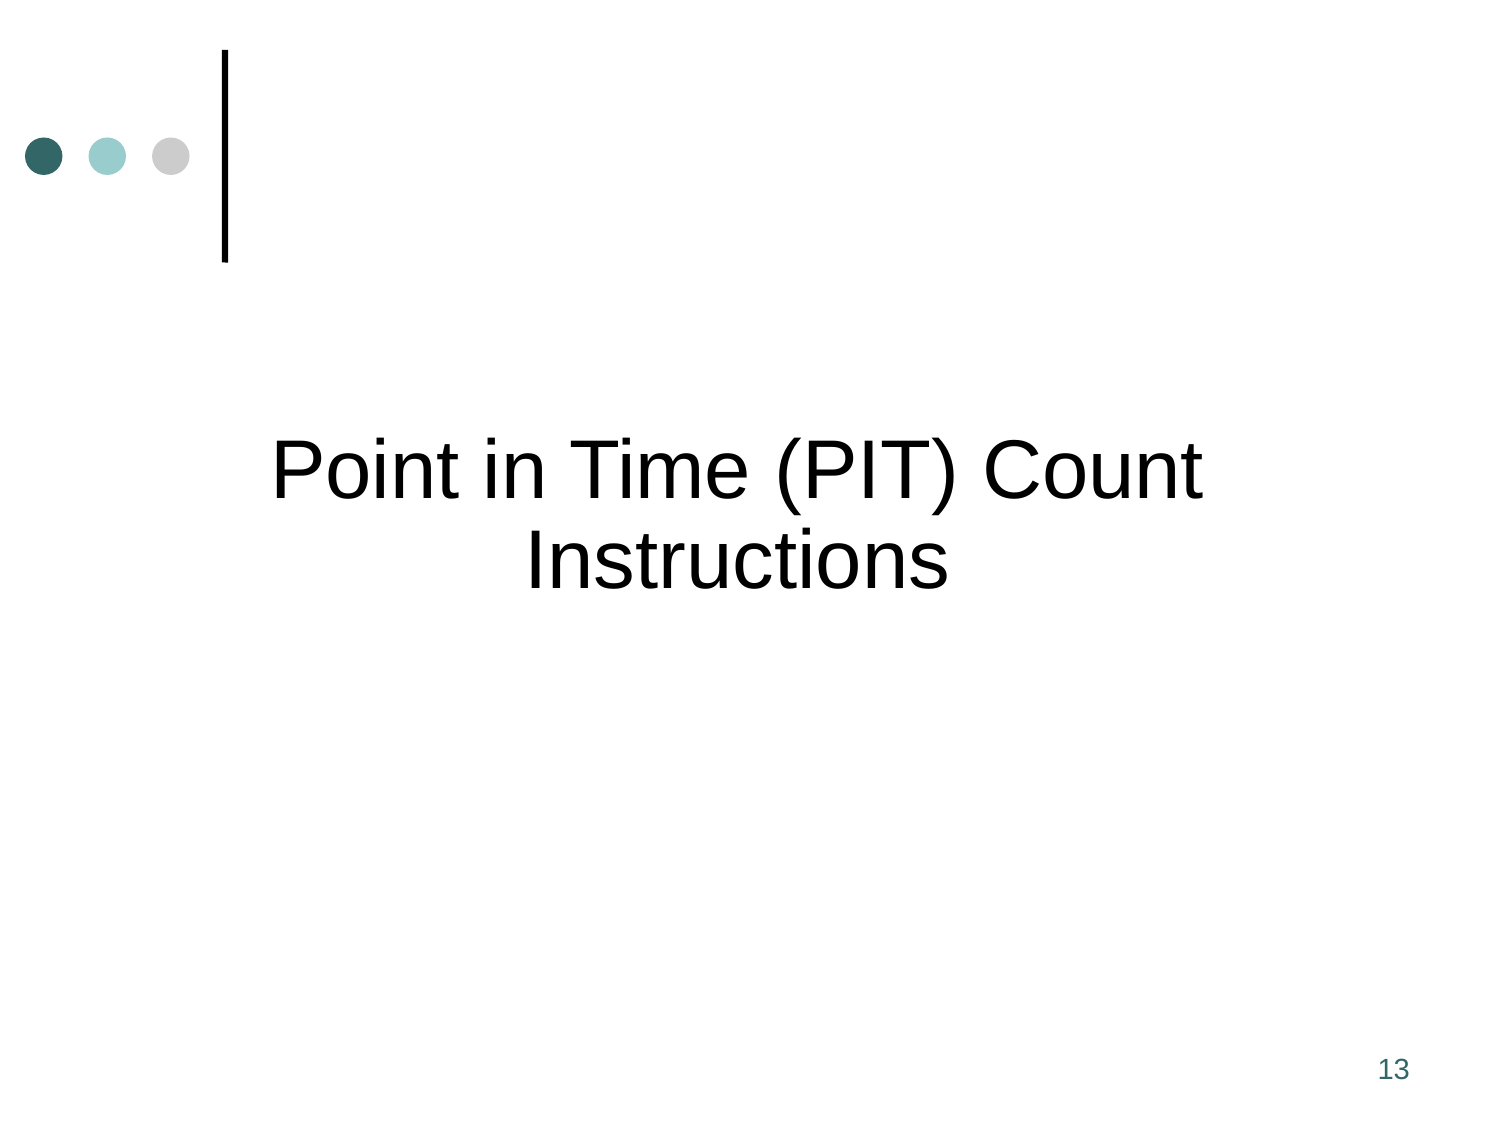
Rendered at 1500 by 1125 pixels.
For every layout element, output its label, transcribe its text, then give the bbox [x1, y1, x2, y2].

list Point in Time (PIT) Count Instructions [75, 30, 1400, 1044]
slide_number 13 [1362, 1043, 1426, 1075]
